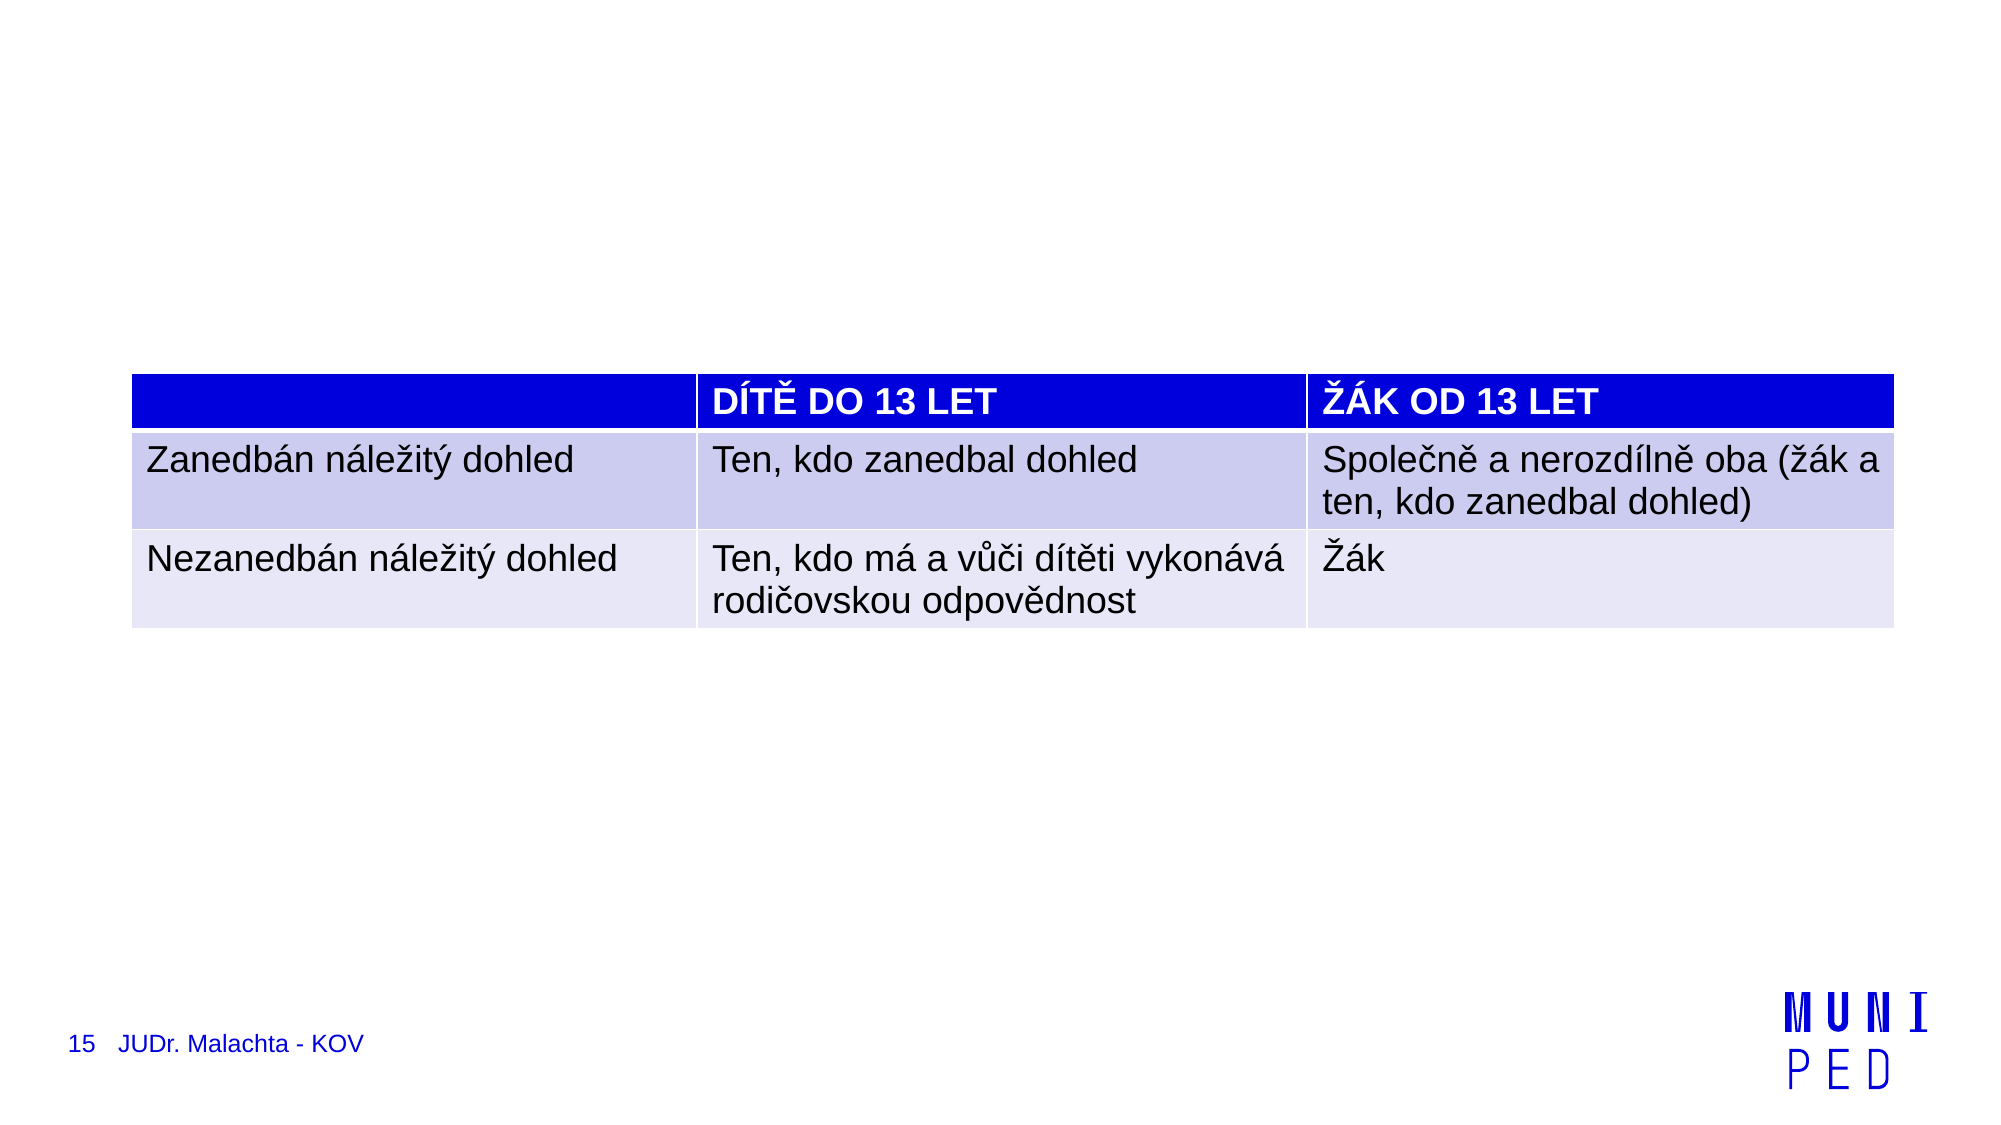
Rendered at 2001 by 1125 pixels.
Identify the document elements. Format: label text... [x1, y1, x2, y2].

table_header ŽÁK OD 13 LET [1308, 374, 1894, 428]
table_cell Společně a nerozdílně oba (žák a ten, kdo zanedbal dohled) [1308, 433, 1894, 529]
table_header DÍTĚ DO 13 LET [698, 374, 1306, 428]
table_cell Zanedbán náležitý dohled [132, 433, 696, 529]
footer JUDr. Malachta - KOV [118, 1021, 1418, 1063]
slide_number 15 [67, 1021, 110, 1063]
table_cell Ten, kdo zanedbal dohled [698, 433, 1306, 529]
table_cell Žák [1308, 530, 1894, 628]
table_cell Nezanedbán náležitý dohled [132, 530, 696, 628]
table_cell Ten, kdo má a vůči dítěti vykonává rodičovskou odpovědnost [698, 530, 1306, 628]
table_header [132, 374, 696, 428]
